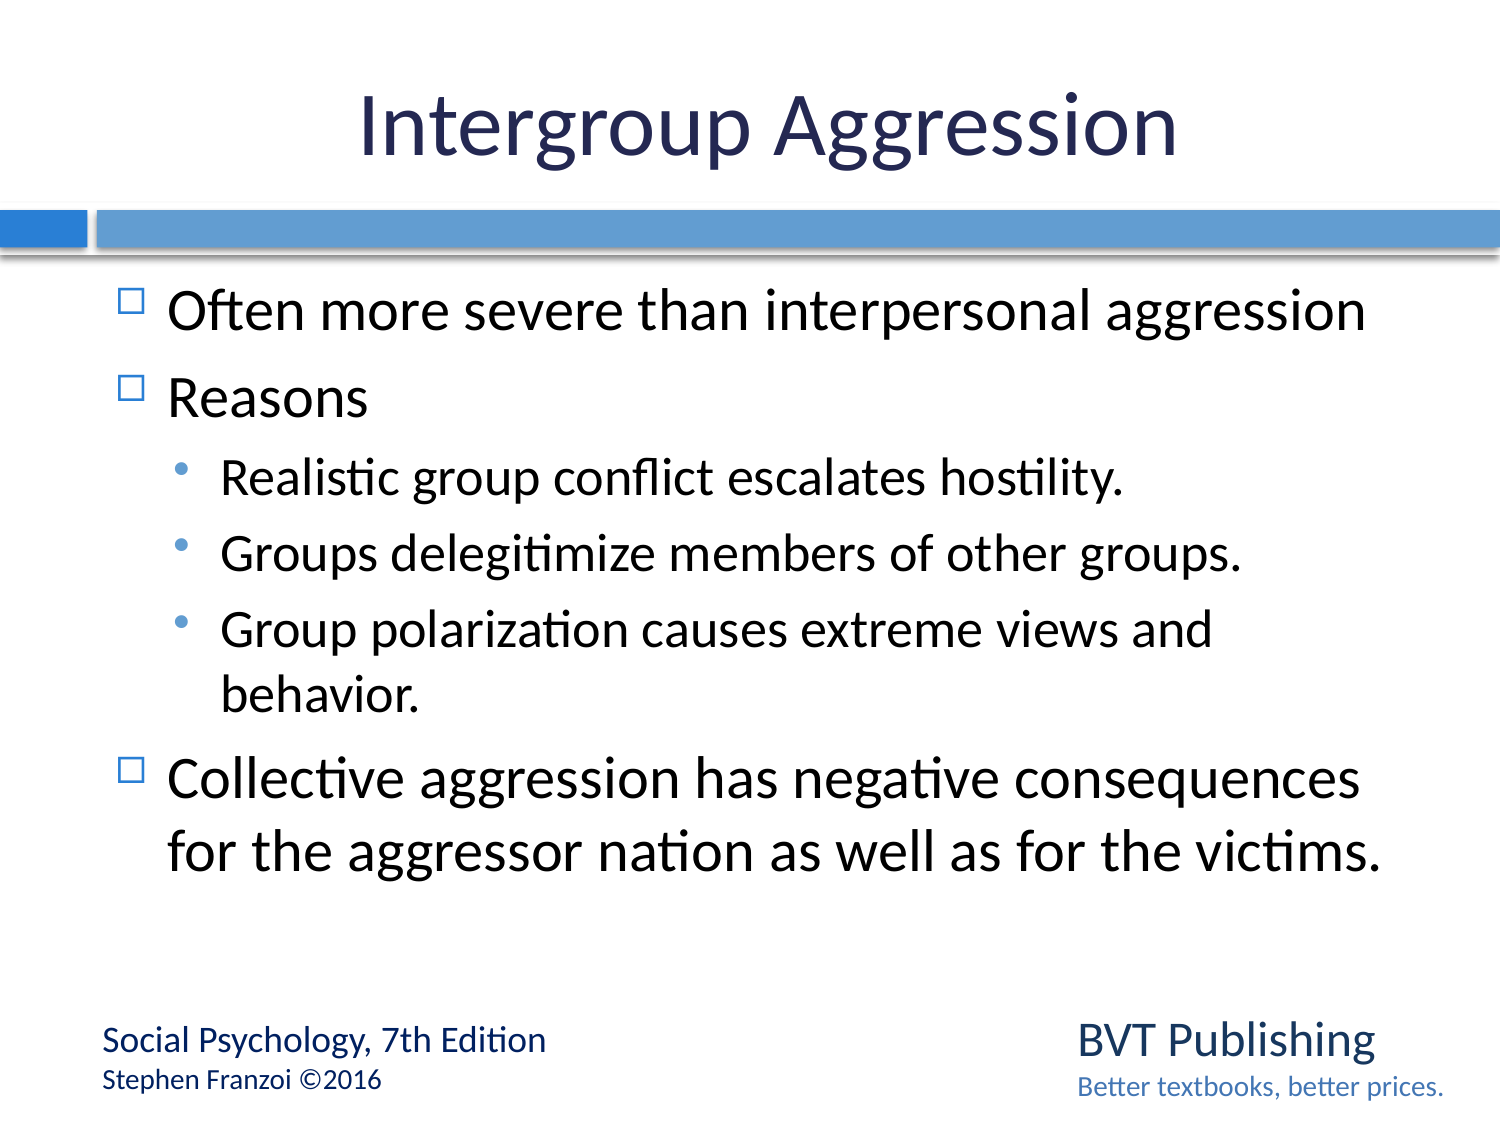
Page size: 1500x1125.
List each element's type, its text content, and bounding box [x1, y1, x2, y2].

title Intergroup Aggression [100, 37, 1438, 200]
list Often more severe than interpersonal aggression Reasons Realistic group conflict escalates hostility. Groups delegitimize members of other groups. Group polarization causes extreme views and behavior. Collective aggression has negative consequences for the aggressor nation as well as for the victims. [100, 262, 1438, 1013]
